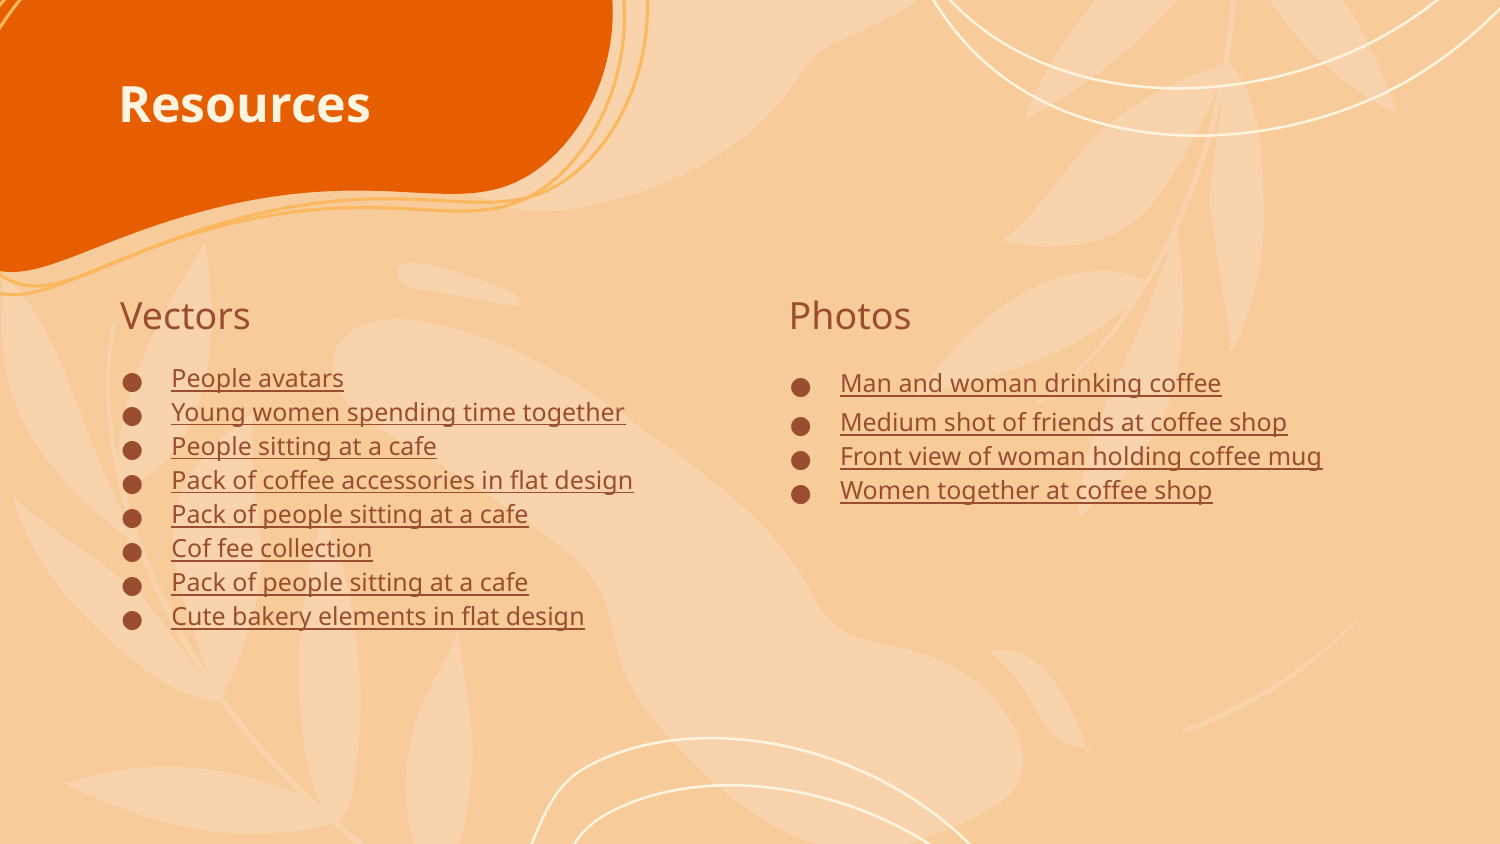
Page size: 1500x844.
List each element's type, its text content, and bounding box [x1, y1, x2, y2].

text_box Man and woman drinking coffee Medium shot of friends at coffee shop Front view of woman holding coffee mug Women together at coffee shop [750, 347, 1363, 764]
title Resources [103, 57, 603, 123]
text_box Photos [773, 289, 1147, 333]
text_box People avatars Young women spending time together People sitting at a cafe Pack of coffee accessories in flat design Pack of people sitting at a cafe Cof fee collection Pack of people sitting at a cafe Cute bakery elements in flat design [81, 347, 727, 785]
text_box Vectors [105, 289, 478, 333]
